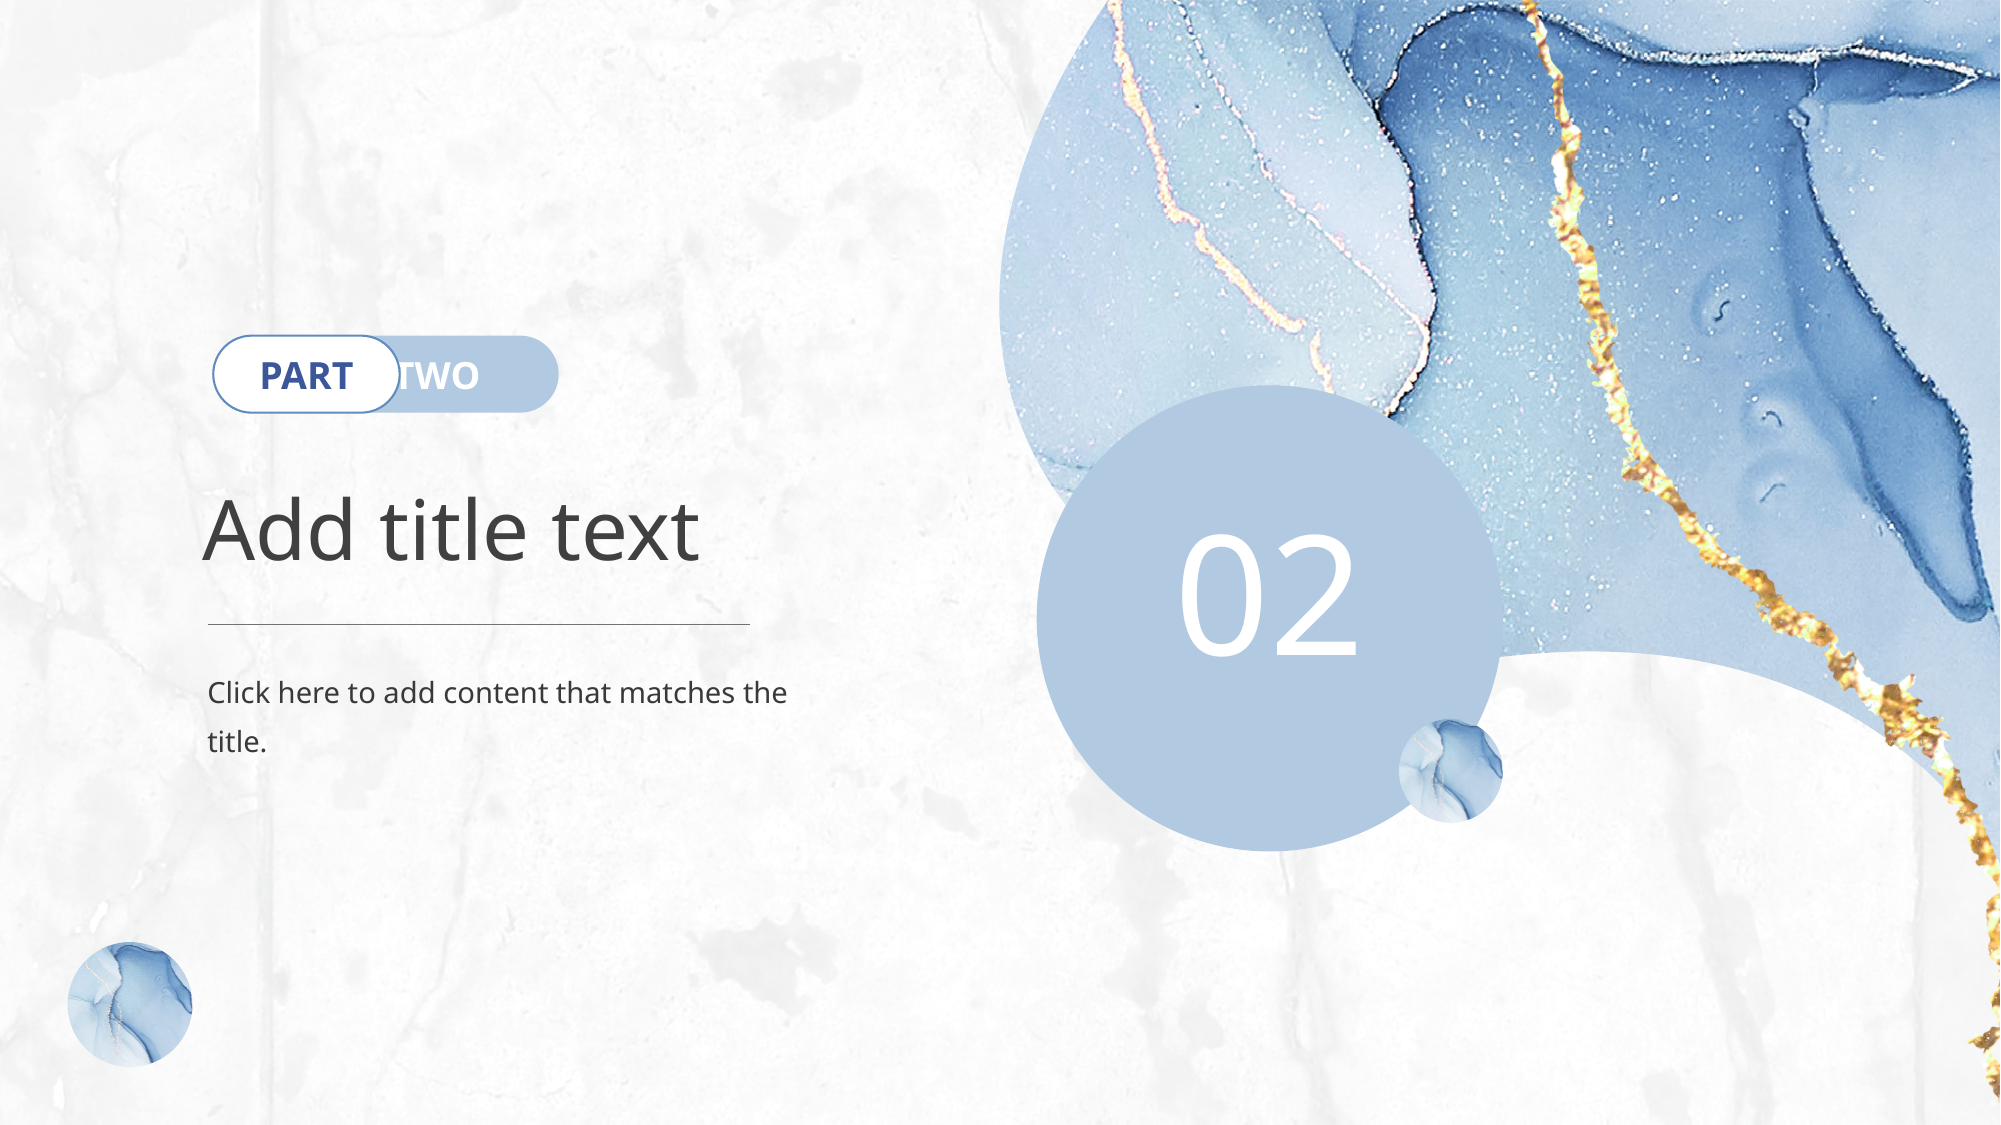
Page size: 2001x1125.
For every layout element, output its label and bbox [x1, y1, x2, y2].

text_box [1036, 385, 1503, 852]
picture [0, 0, 2000, 1125]
text_box [213, 335, 559, 413]
